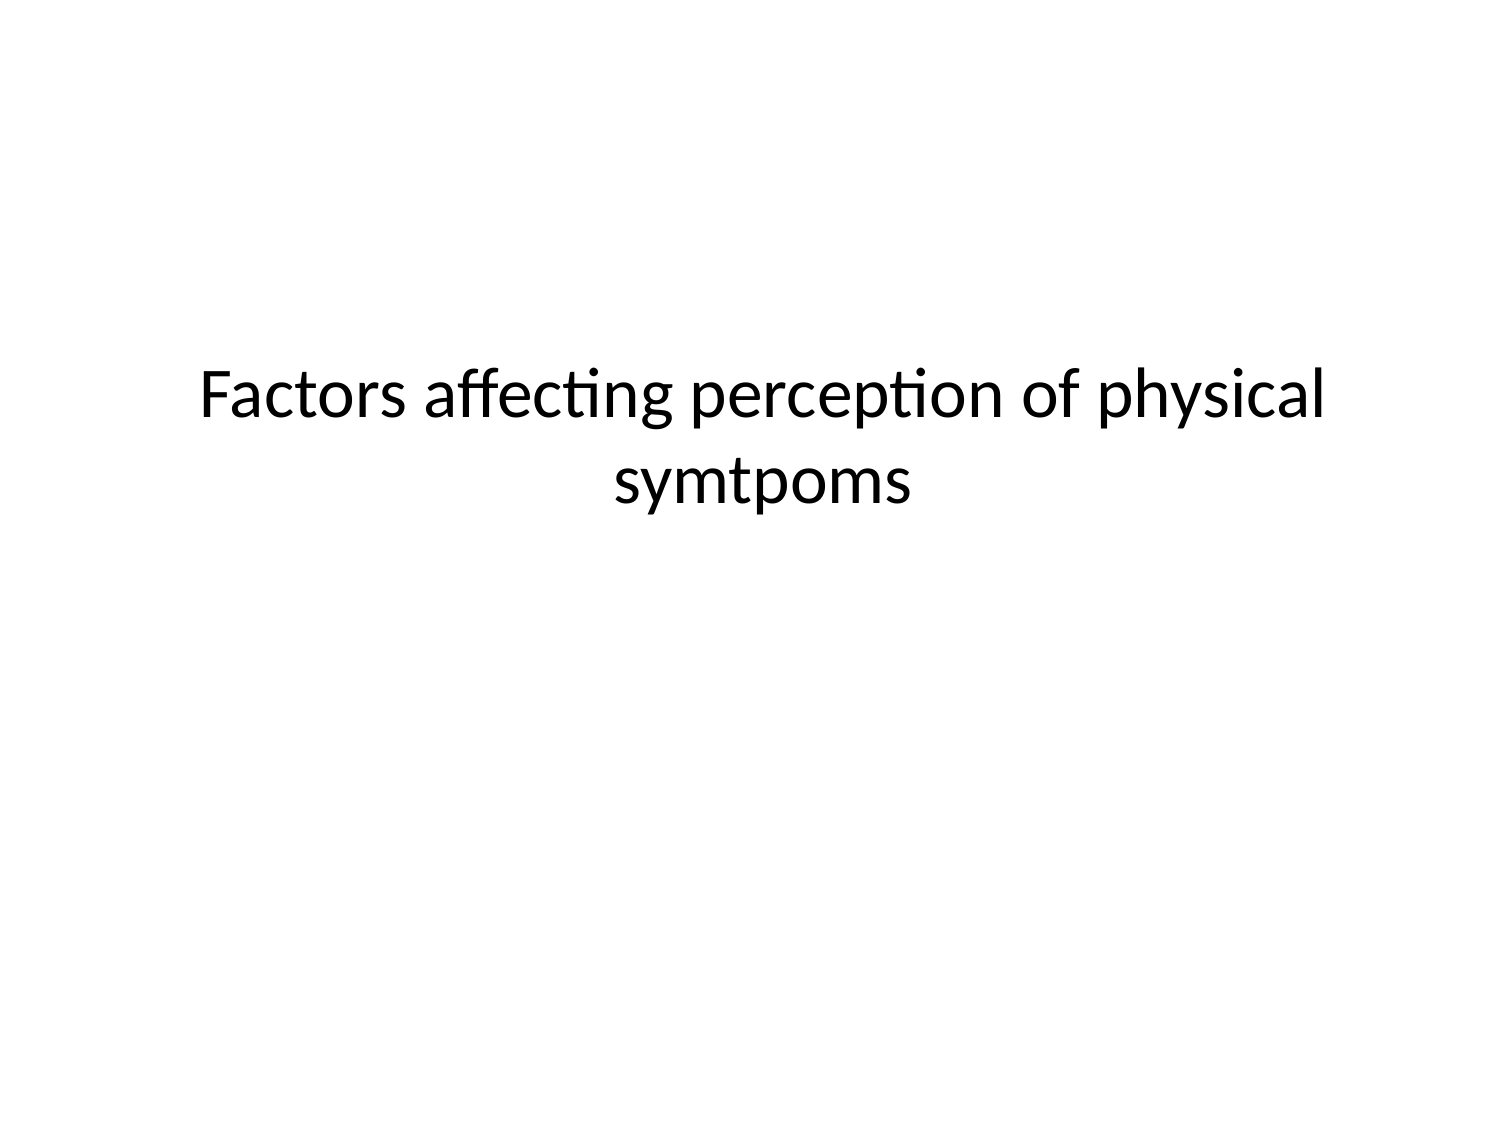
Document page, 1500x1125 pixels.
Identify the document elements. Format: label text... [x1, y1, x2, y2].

title Factors affecting perception of physical symtpoms [88, 338, 1439, 525]
